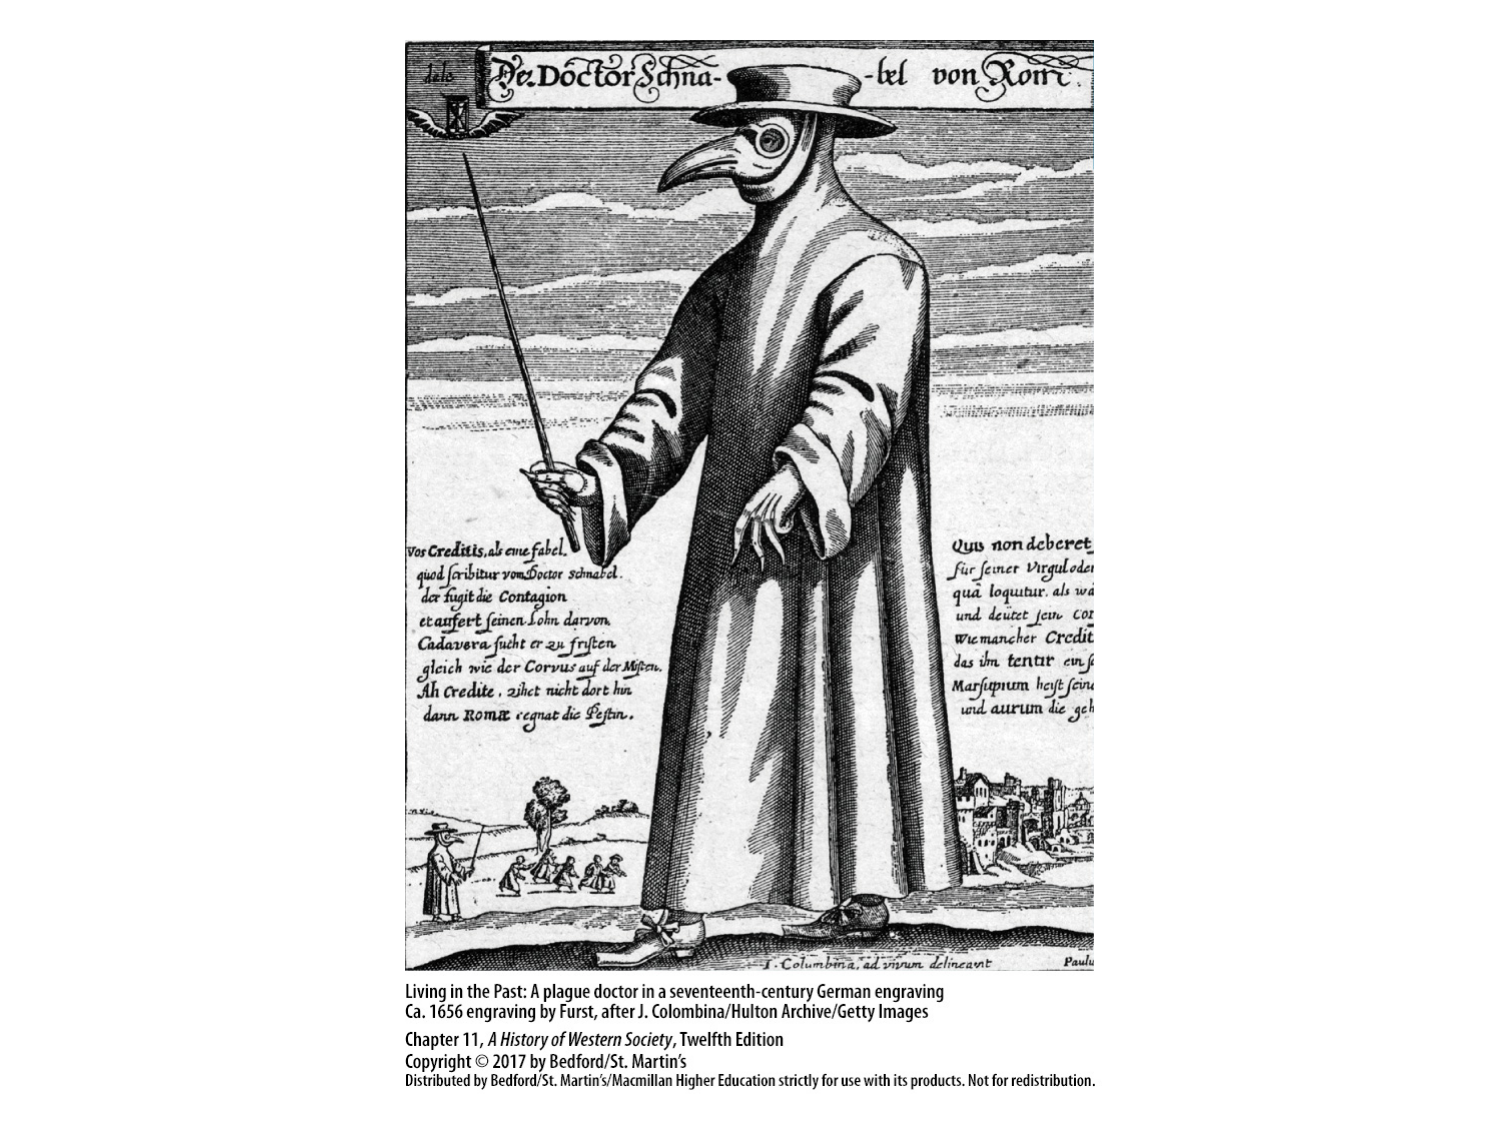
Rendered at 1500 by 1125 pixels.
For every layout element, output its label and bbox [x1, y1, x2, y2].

picture [397, 31, 1103, 1094]
